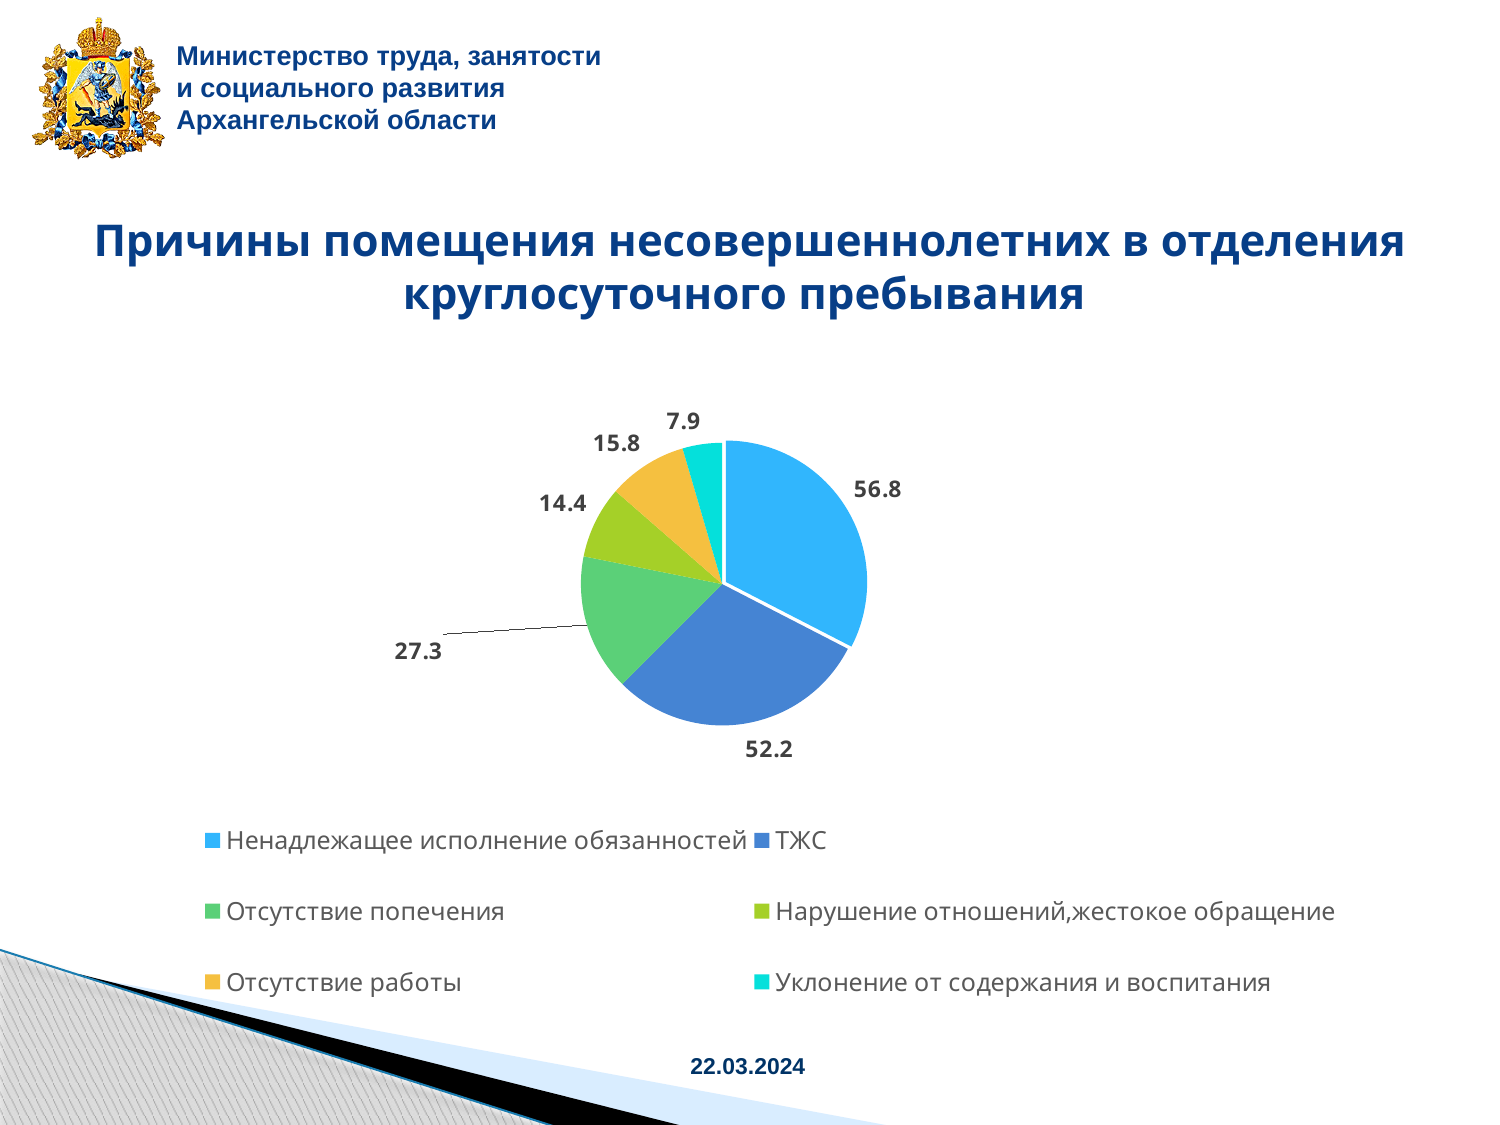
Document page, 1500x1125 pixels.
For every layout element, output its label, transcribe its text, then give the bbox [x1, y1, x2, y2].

title Причины помещения несовершеннолетних в отделения круглосуточного пребывания [75, 171, 1425, 360]
picture [29, 13, 168, 162]
text_box 22.03.2024 [675, 1060, 821, 1087]
text_box Министерство труда, занятости и социального развития Архангельской области [173, 30, 1335, 143]
chart [98, 369, 1393, 1048]
